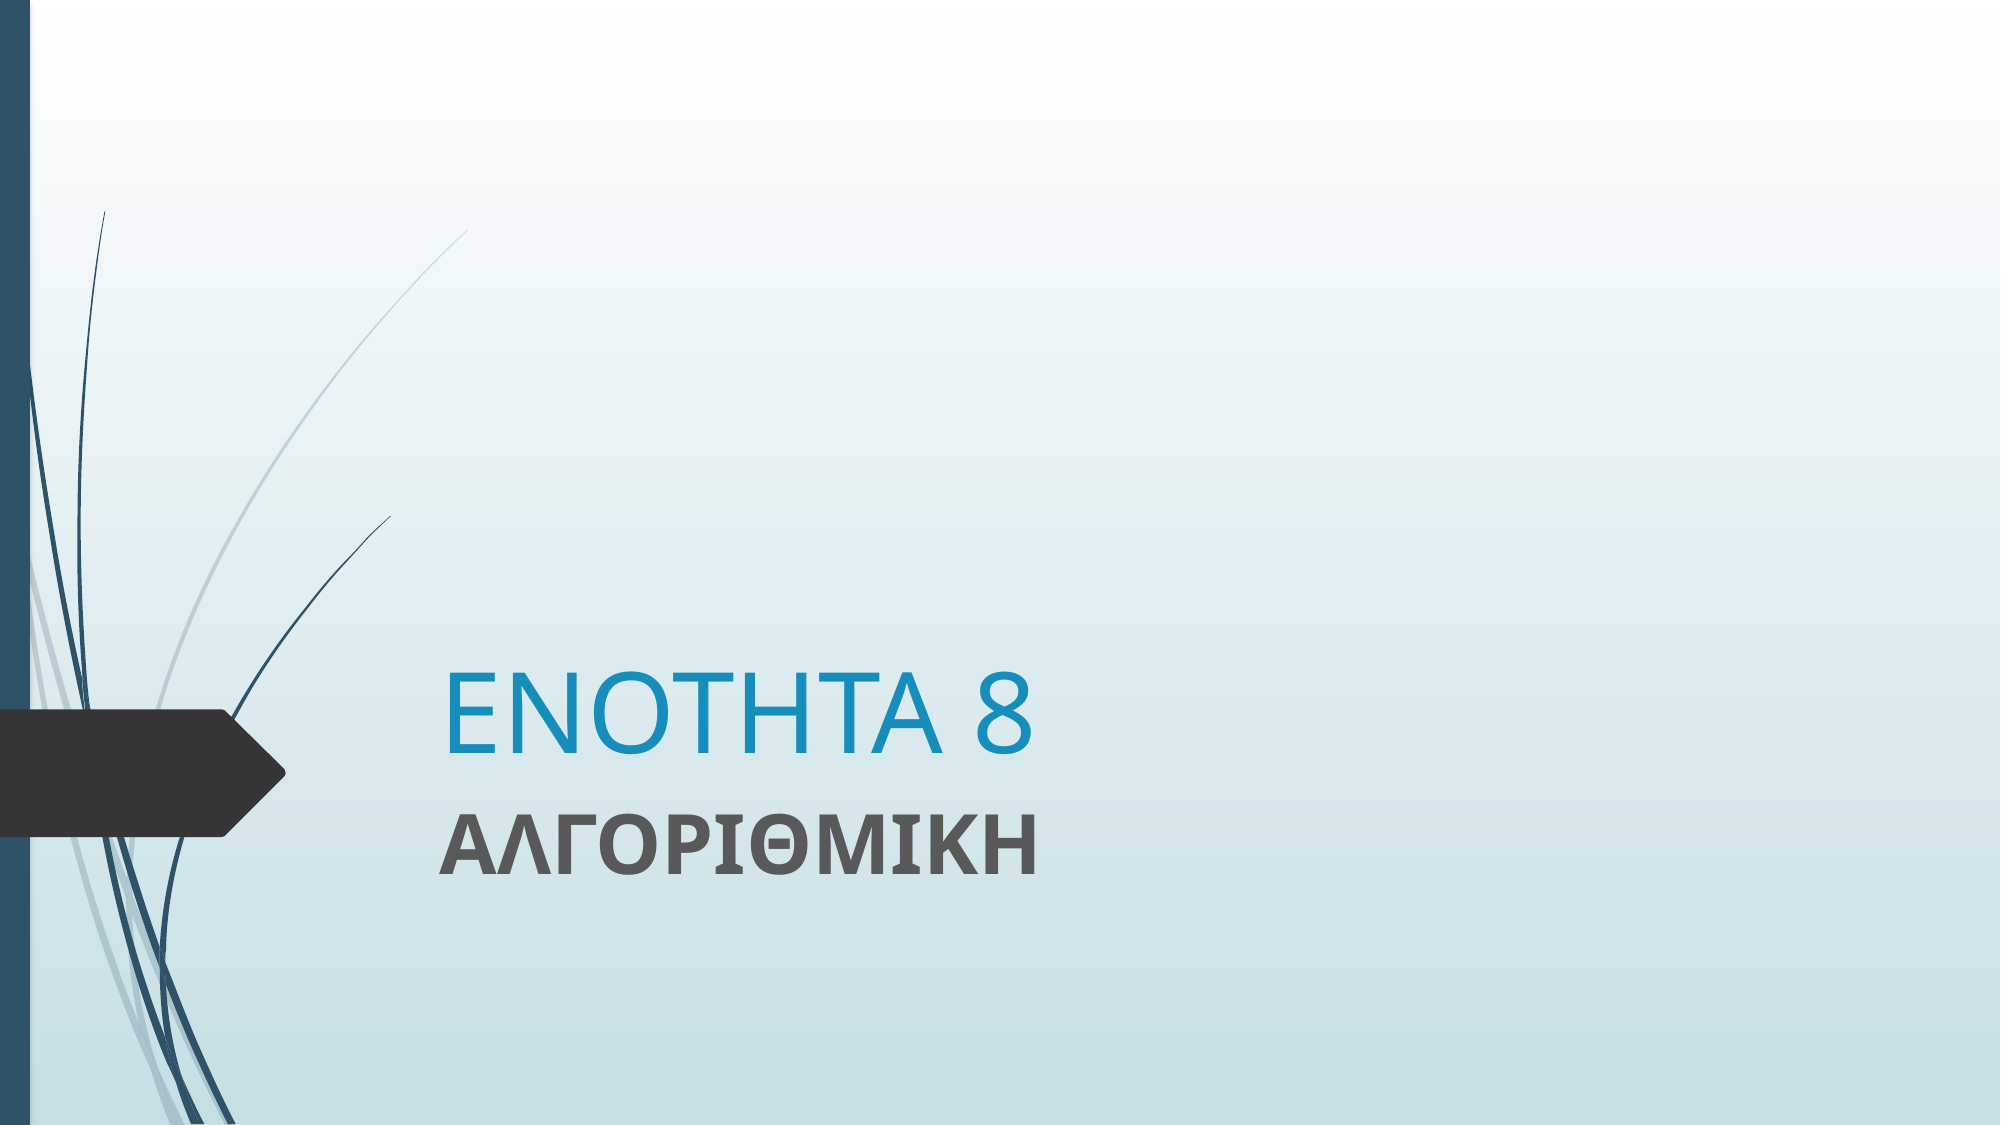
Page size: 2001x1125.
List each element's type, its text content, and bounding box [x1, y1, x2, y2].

subtitle ΑΛΓΟΡΙΘΜΙΚΗ [424, 783, 1888, 969]
title ΕΝΟΤΗΤΑ 8 [424, 412, 1888, 783]
